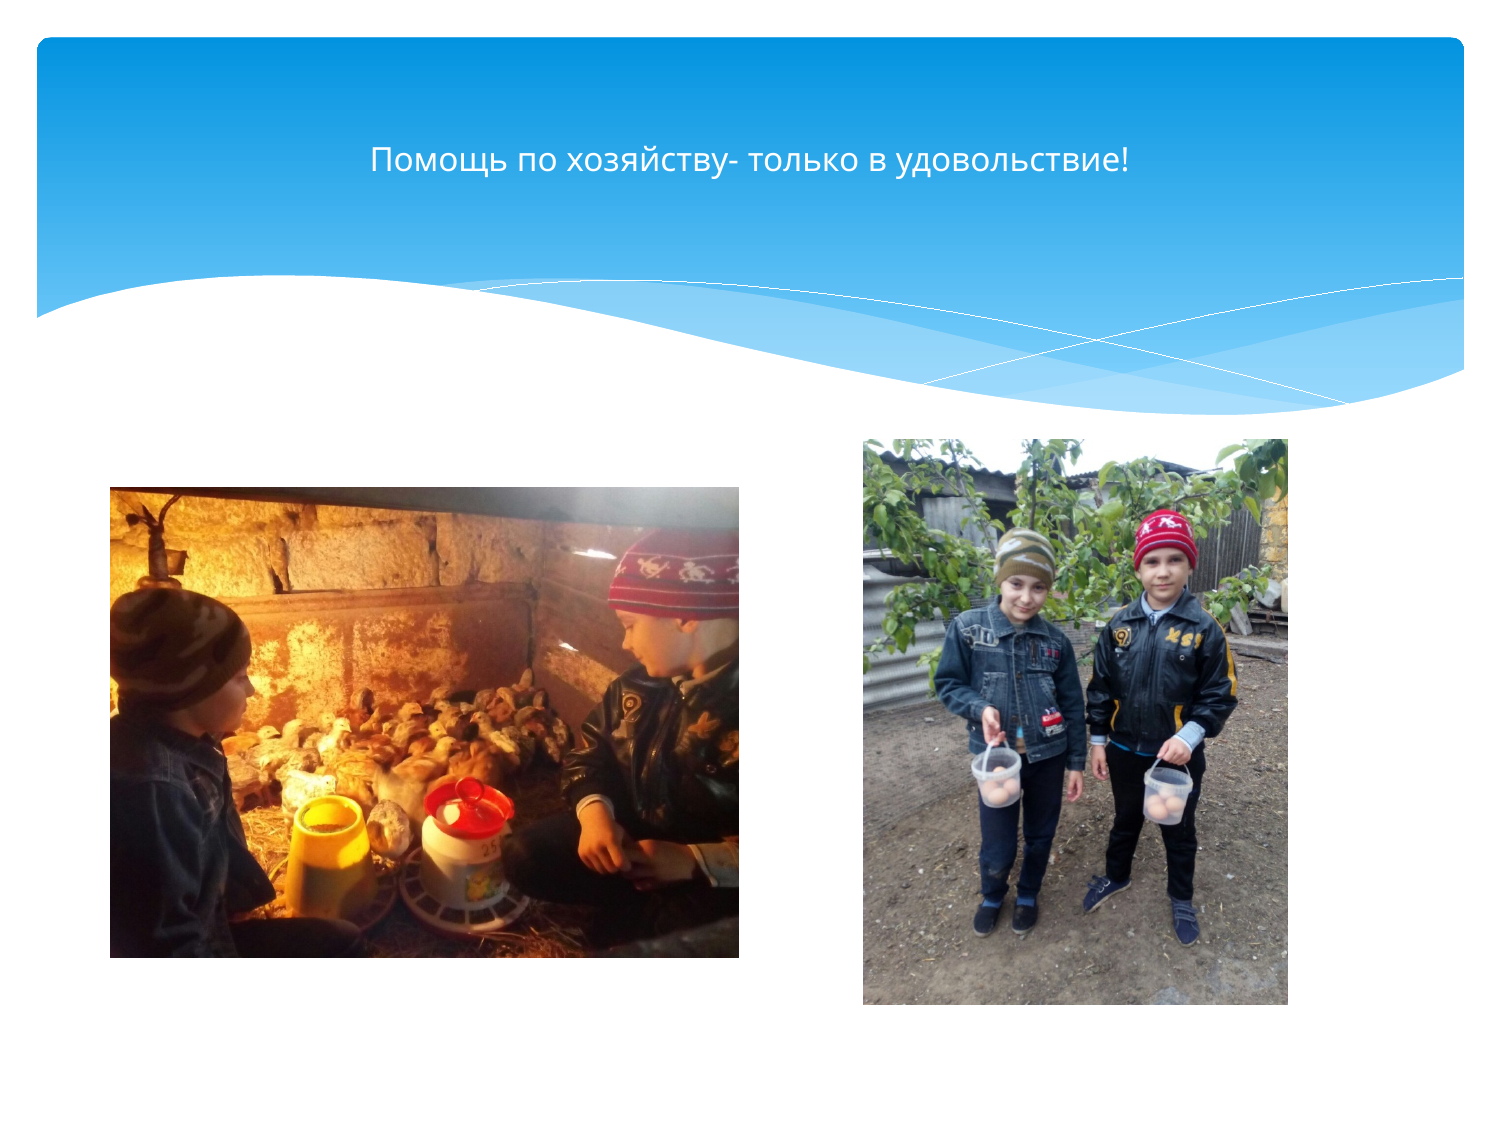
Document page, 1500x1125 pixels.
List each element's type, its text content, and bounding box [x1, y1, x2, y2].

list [863, 439, 1288, 1006]
title Помощь по хозяйству- только в удовольствие! [75, 55, 1425, 261]
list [110, 486, 739, 958]
